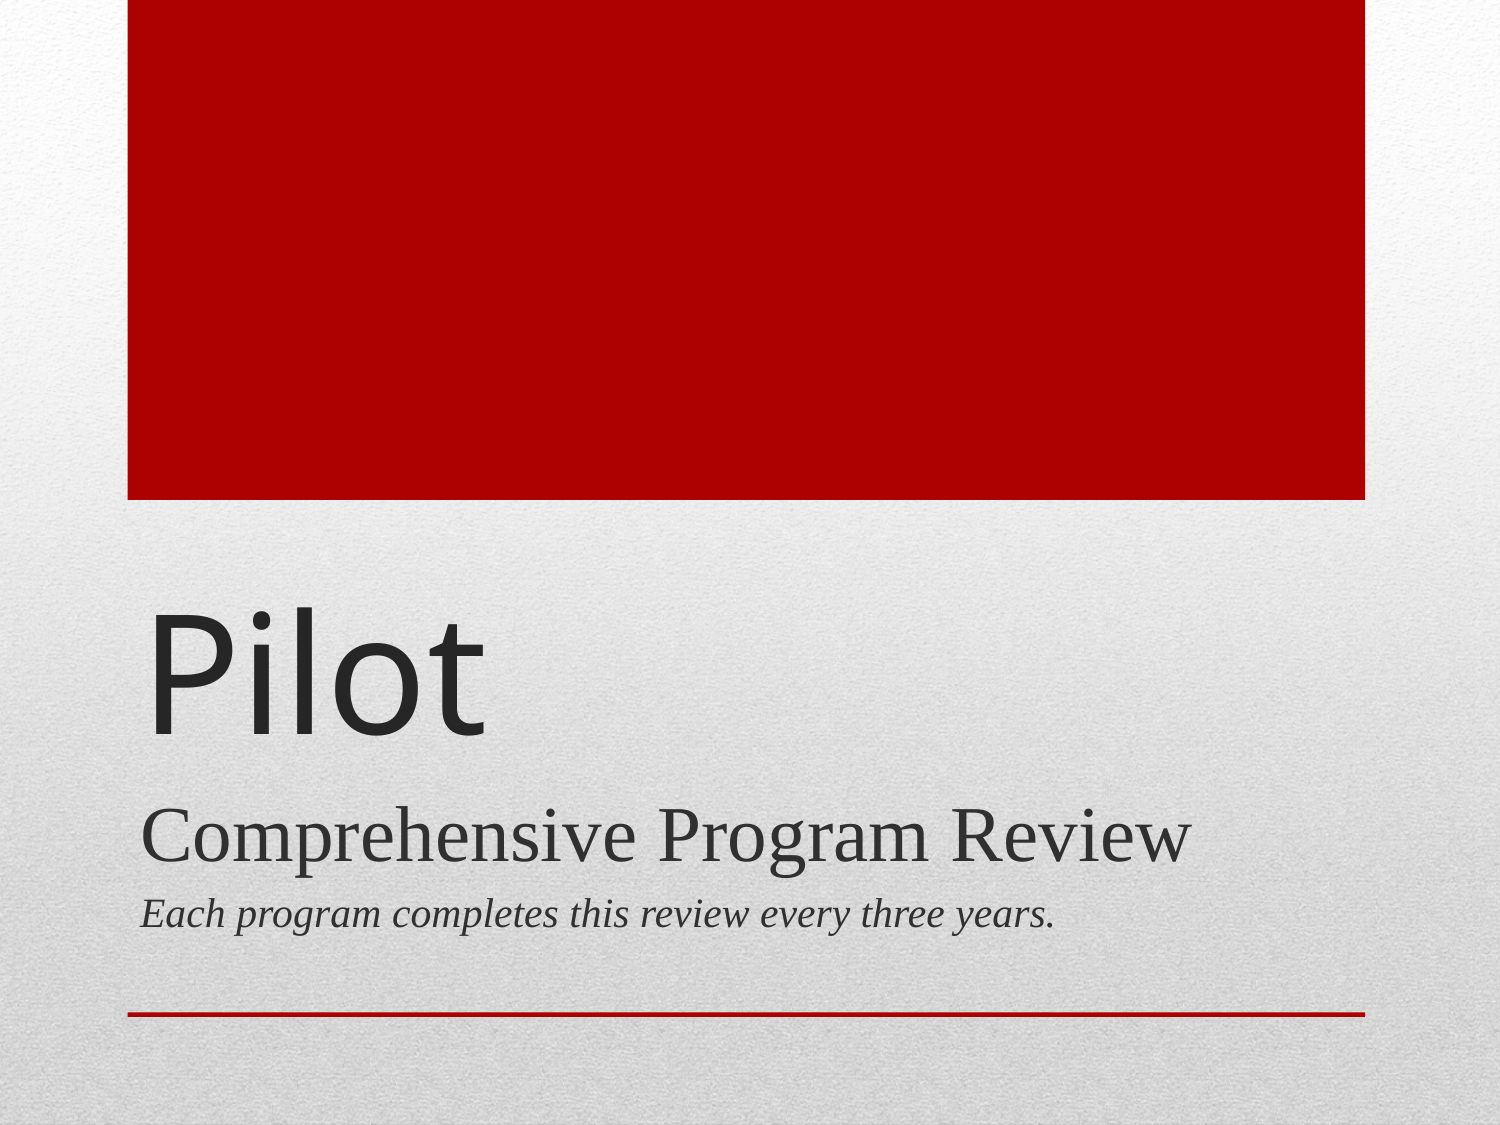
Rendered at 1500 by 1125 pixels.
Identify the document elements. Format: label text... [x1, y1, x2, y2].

subtitle Comprehensive Program Review Each program completes this review every three years. [125, 774, 1250, 1000]
title Pilot [125, 525, 1363, 775]
